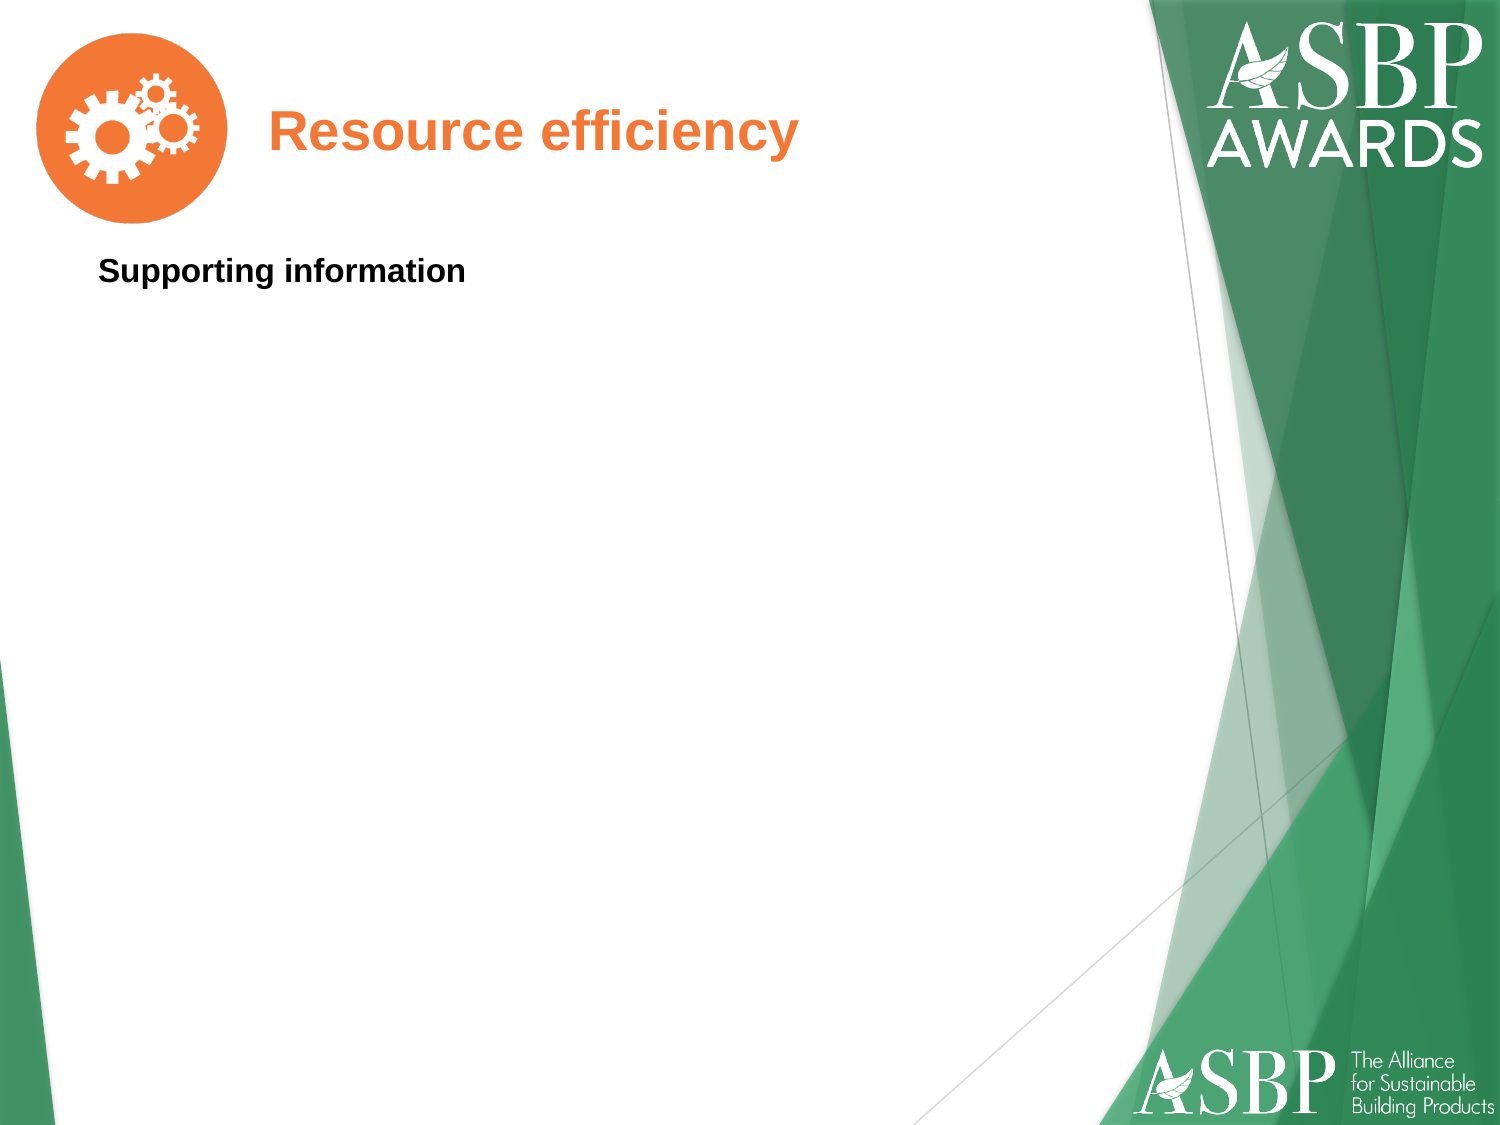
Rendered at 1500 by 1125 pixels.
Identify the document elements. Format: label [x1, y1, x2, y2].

picture [1133, 1049, 1494, 1118]
picture [1201, 16, 1488, 173]
picture [35, 32, 228, 224]
